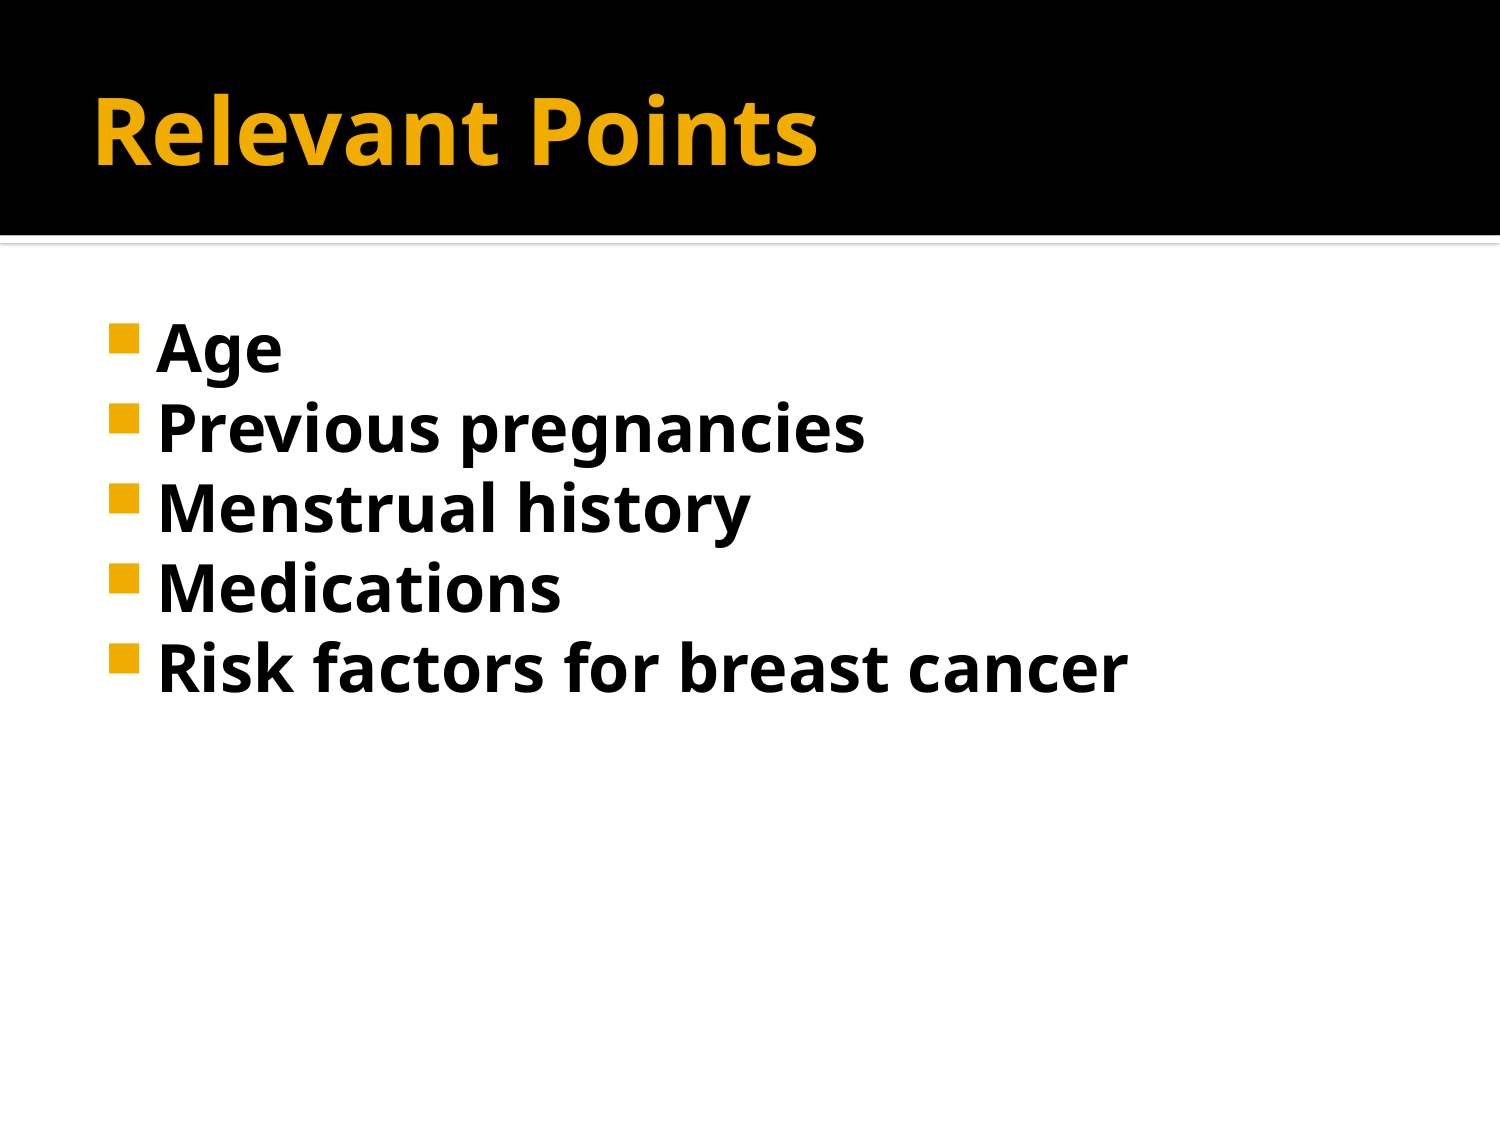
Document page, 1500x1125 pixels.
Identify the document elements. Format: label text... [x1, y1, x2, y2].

list Age Previous pregnancies Menstrual history Medications Risk factors for breast cancer [75, 291, 1425, 1050]
title Relevant Points [75, 25, 1425, 231]
